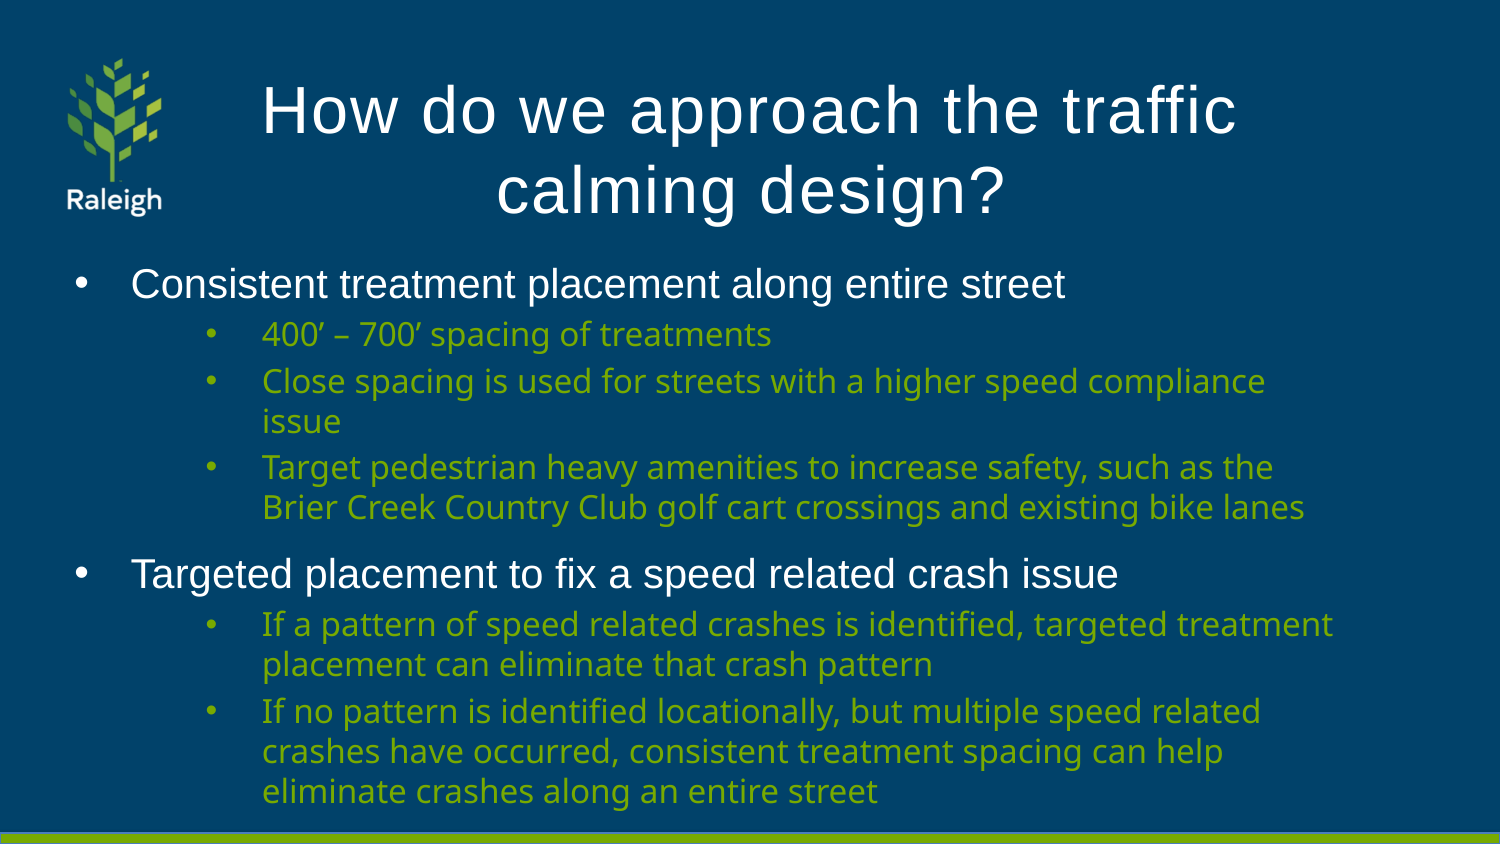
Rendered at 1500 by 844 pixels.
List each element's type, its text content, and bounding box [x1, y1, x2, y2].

picture [30, 53, 199, 222]
title How do we approach the traffic calming design? [152, 59, 1350, 157]
list Consistent treatment placement along entire street 400’ – 700’ spacing of treatments Close spacing is used for streets with a higher speed compliance issue Target pedestrian heavy amenities to increase safety, such as the Brier Creek Country Club golf cart crossings and existing bike lanes Targeted placement to fix a speed related crash issue If a pattern of speed related crashes is identified, targeted treatment placement can eliminate that crash pattern If no pattern is identified locationally, but multiple speed related crashes have occurred, consistent treatment spacing can help eliminate crashes along an entire street [74, 256, 1341, 803]
